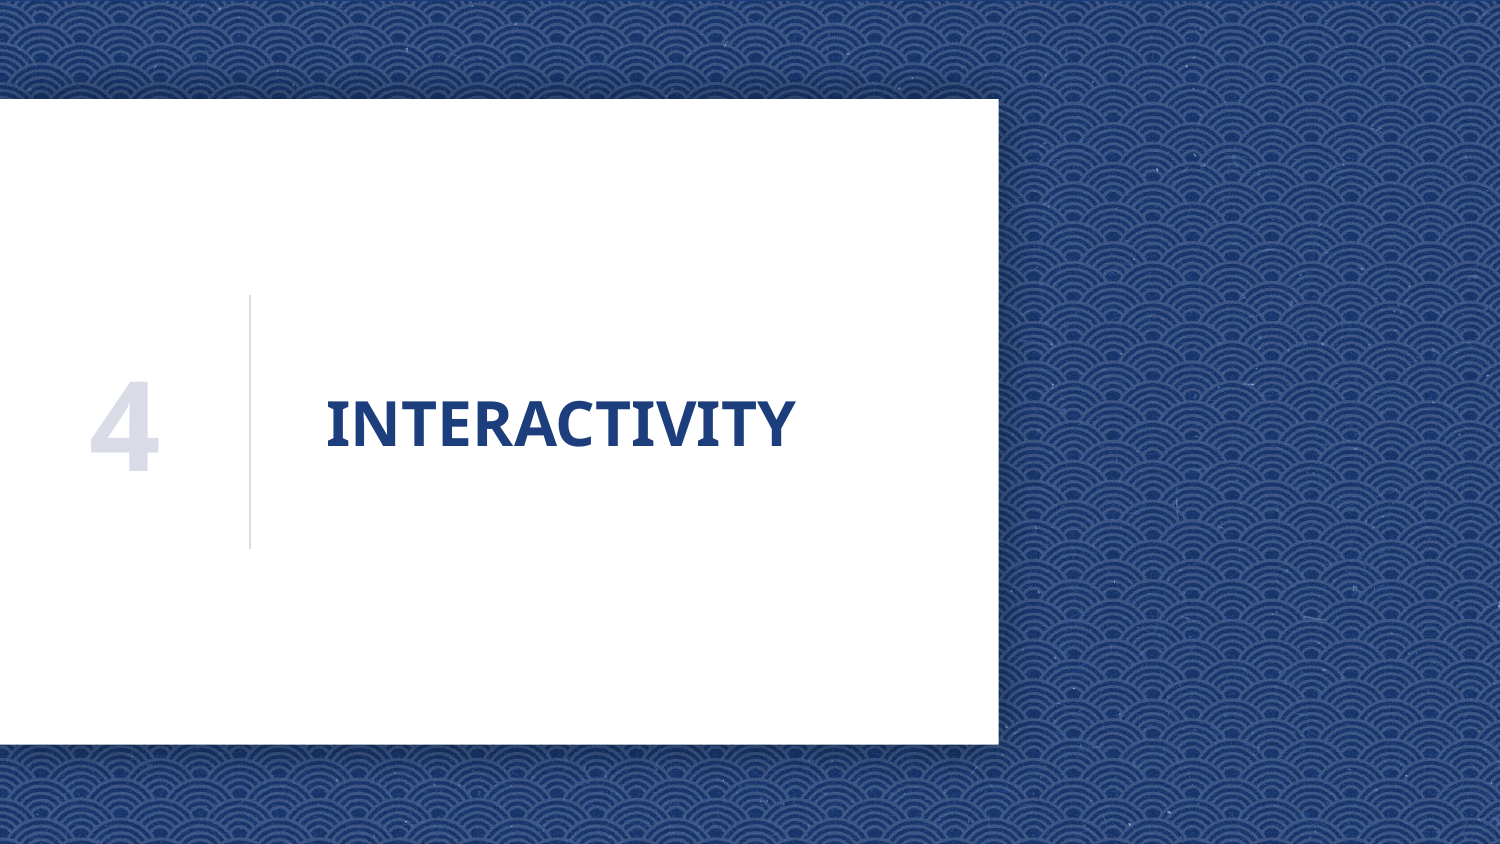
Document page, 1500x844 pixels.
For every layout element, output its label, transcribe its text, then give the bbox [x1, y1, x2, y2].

title INTERACTIVITY [326, 384, 920, 459]
text_box 4 [0, 295, 251, 549]
picture [0, 1, 1500, 844]
